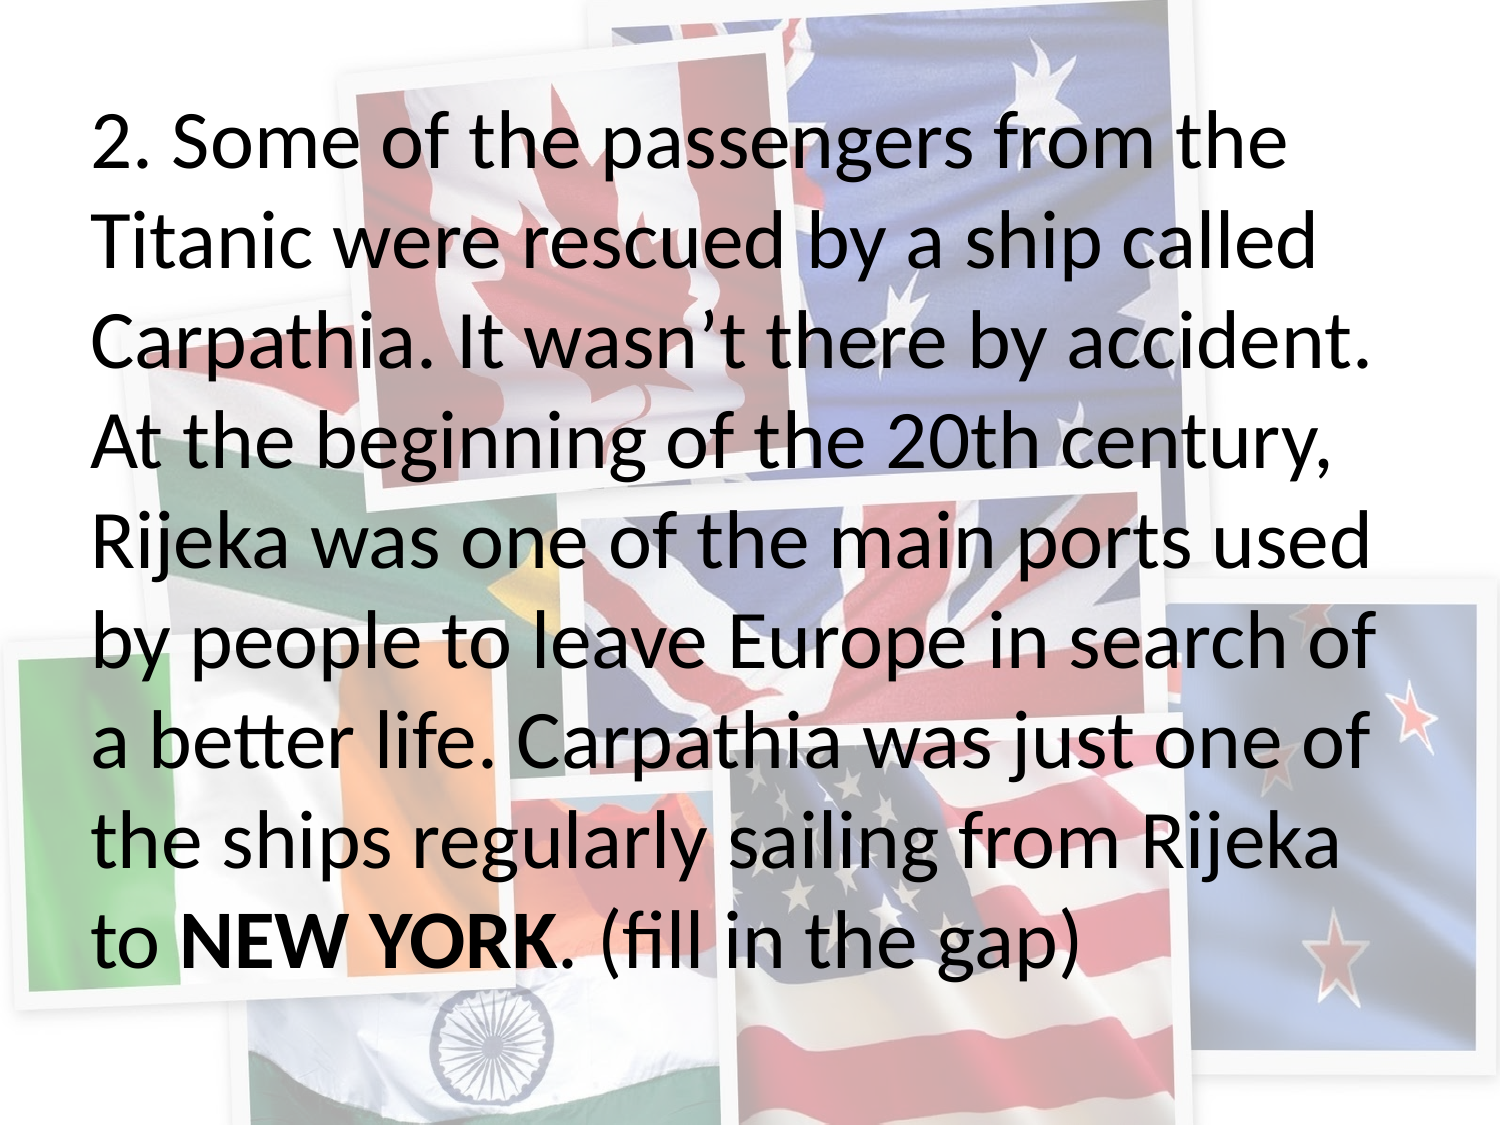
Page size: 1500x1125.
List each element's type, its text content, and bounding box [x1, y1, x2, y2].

list 2. Some of the passengers from the Titanic were rescued by a ship called Carpathia. It wasn’t there by accident. At the beginning of the 20th century, Rijeka was one of the main ports used by people to leave Europe in search of a better life. Carpathia was just one of the ships regularly sailing from Rijeka to NEW YORK. (fill in the gap) [75, 78, 1424, 1094]
